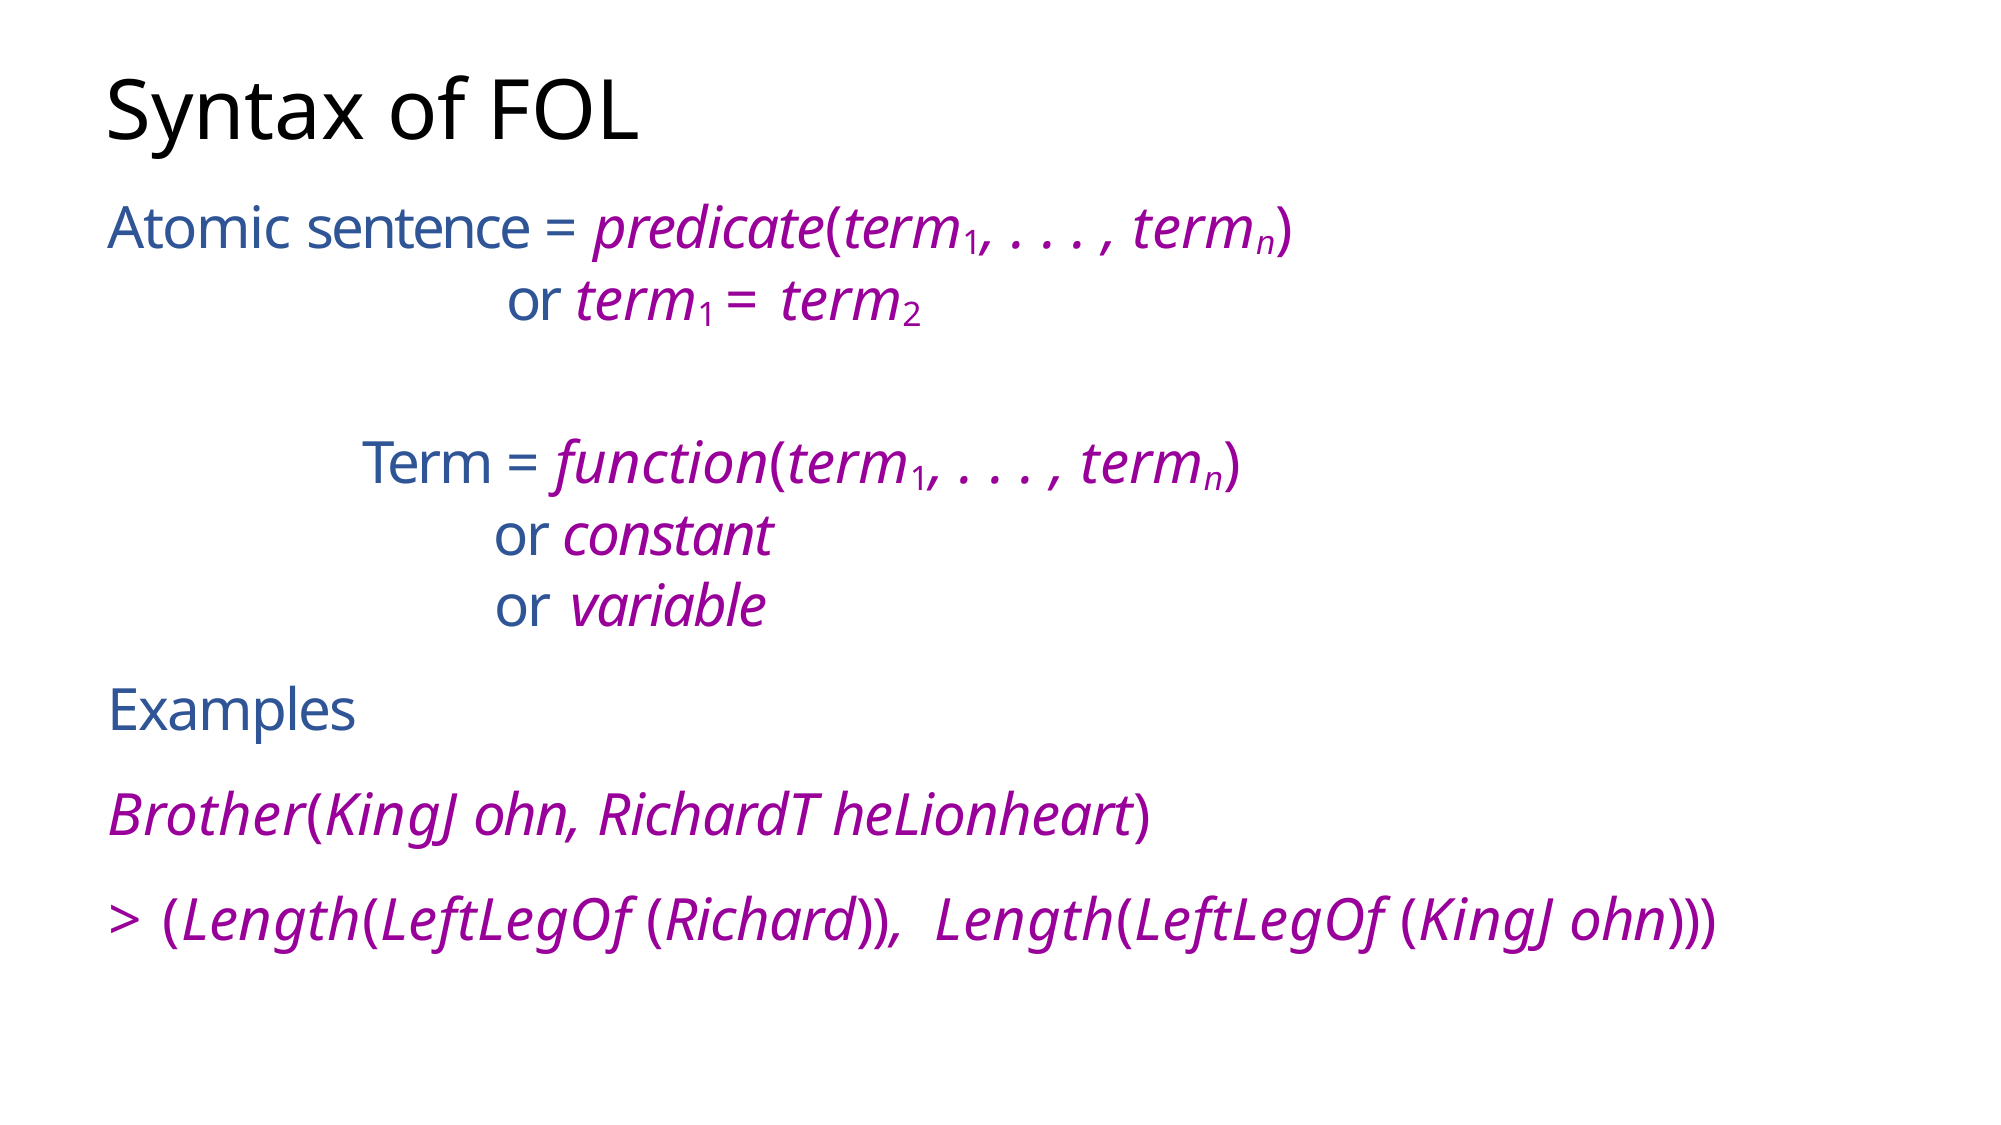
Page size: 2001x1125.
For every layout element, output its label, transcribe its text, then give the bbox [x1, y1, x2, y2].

title Syntax of FOL [90, 60, 1816, 164]
list Atomic sentence = predicate(term1, . . . , termn) or term1 = term2 Term = function(term1, . . . , termn) or constant or variable Examples Brother(KingJ ohn, RichardT heLionheart) > (Length(LeftLegOf (Richard)), Length(LeftLegOf (KingJ ohn))) [90, 182, 1918, 518]
